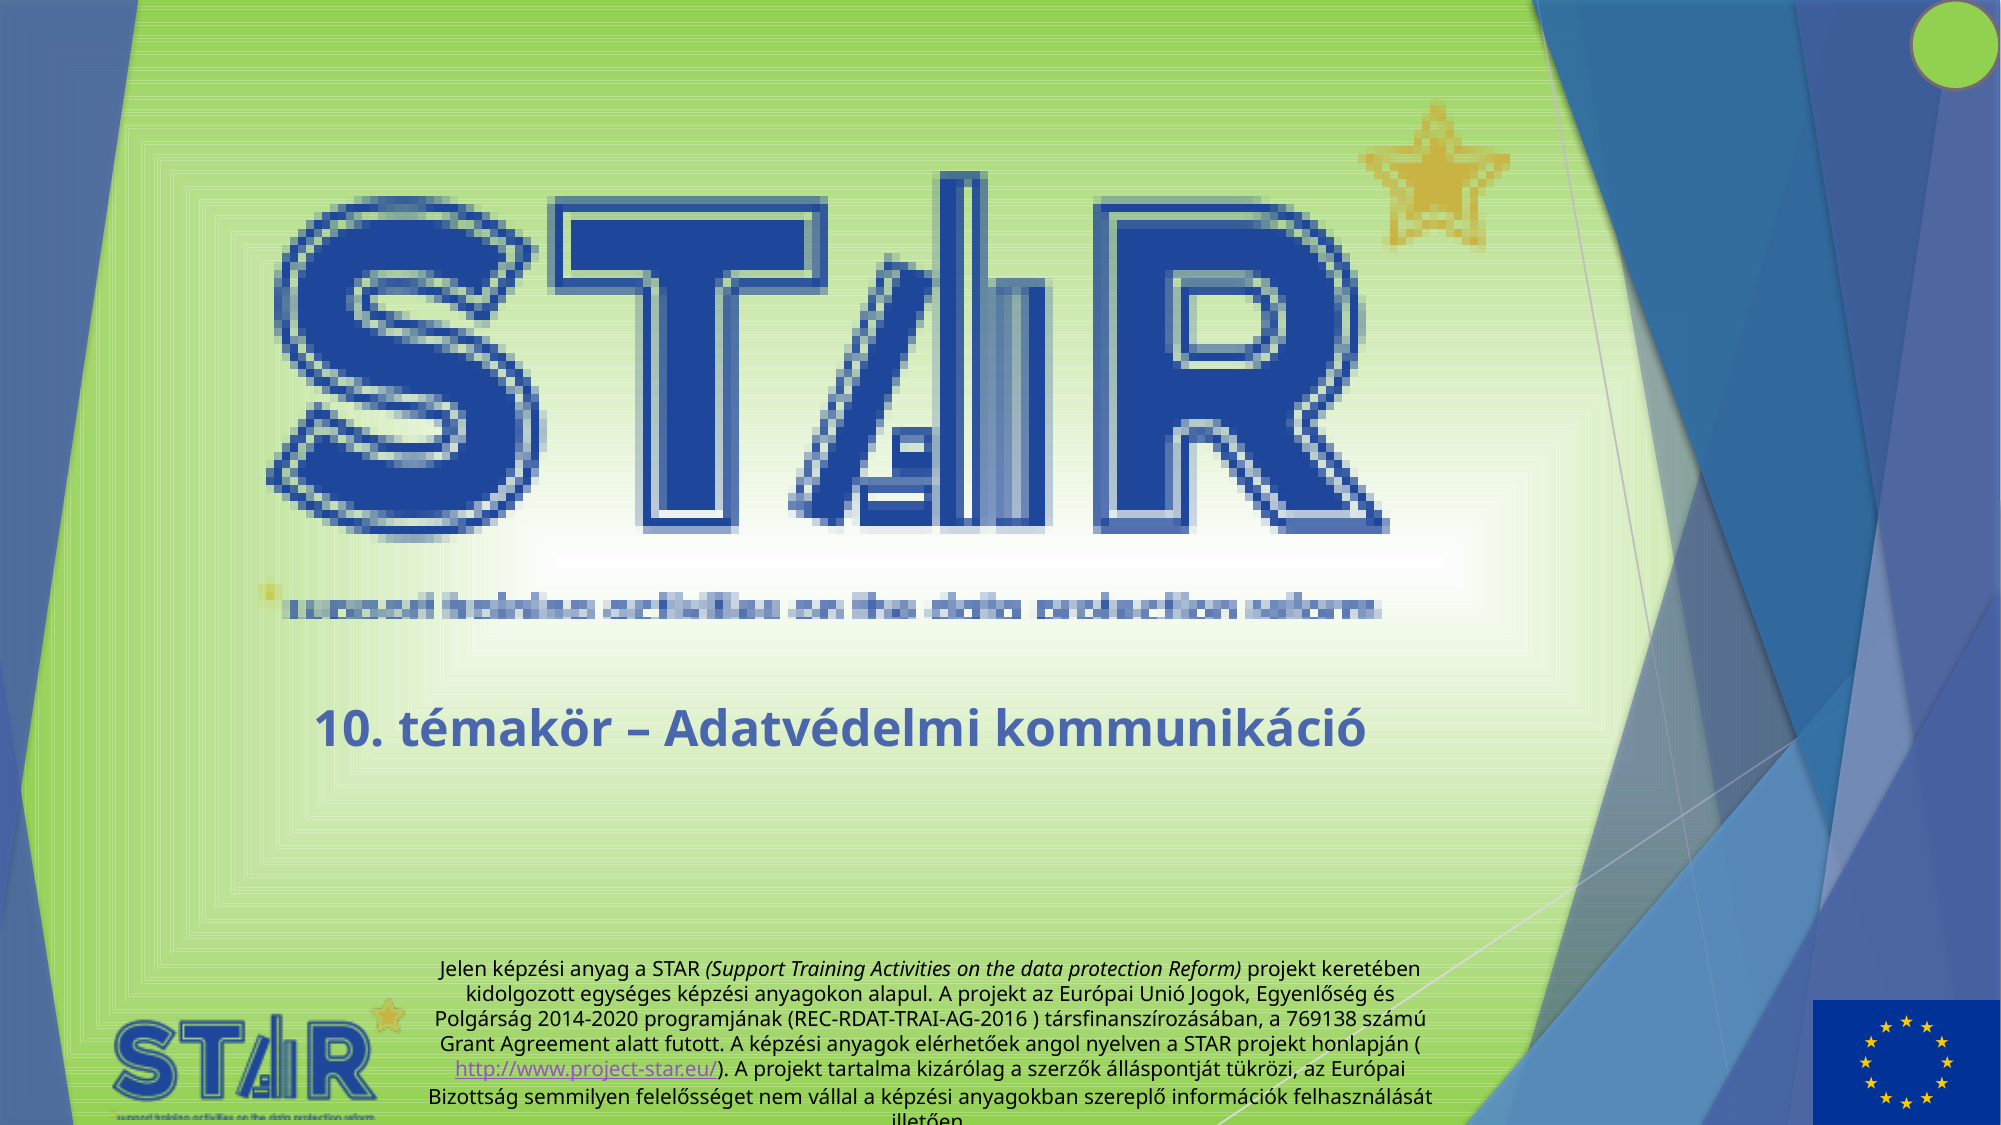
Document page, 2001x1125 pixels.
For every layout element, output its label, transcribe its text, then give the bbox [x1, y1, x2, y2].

title 10. témakör – Adatvédelmi kommunikáció [0, 655, 1782, 765]
text_box [1909, 0, 2000, 92]
picture [1812, 999, 2000, 1125]
